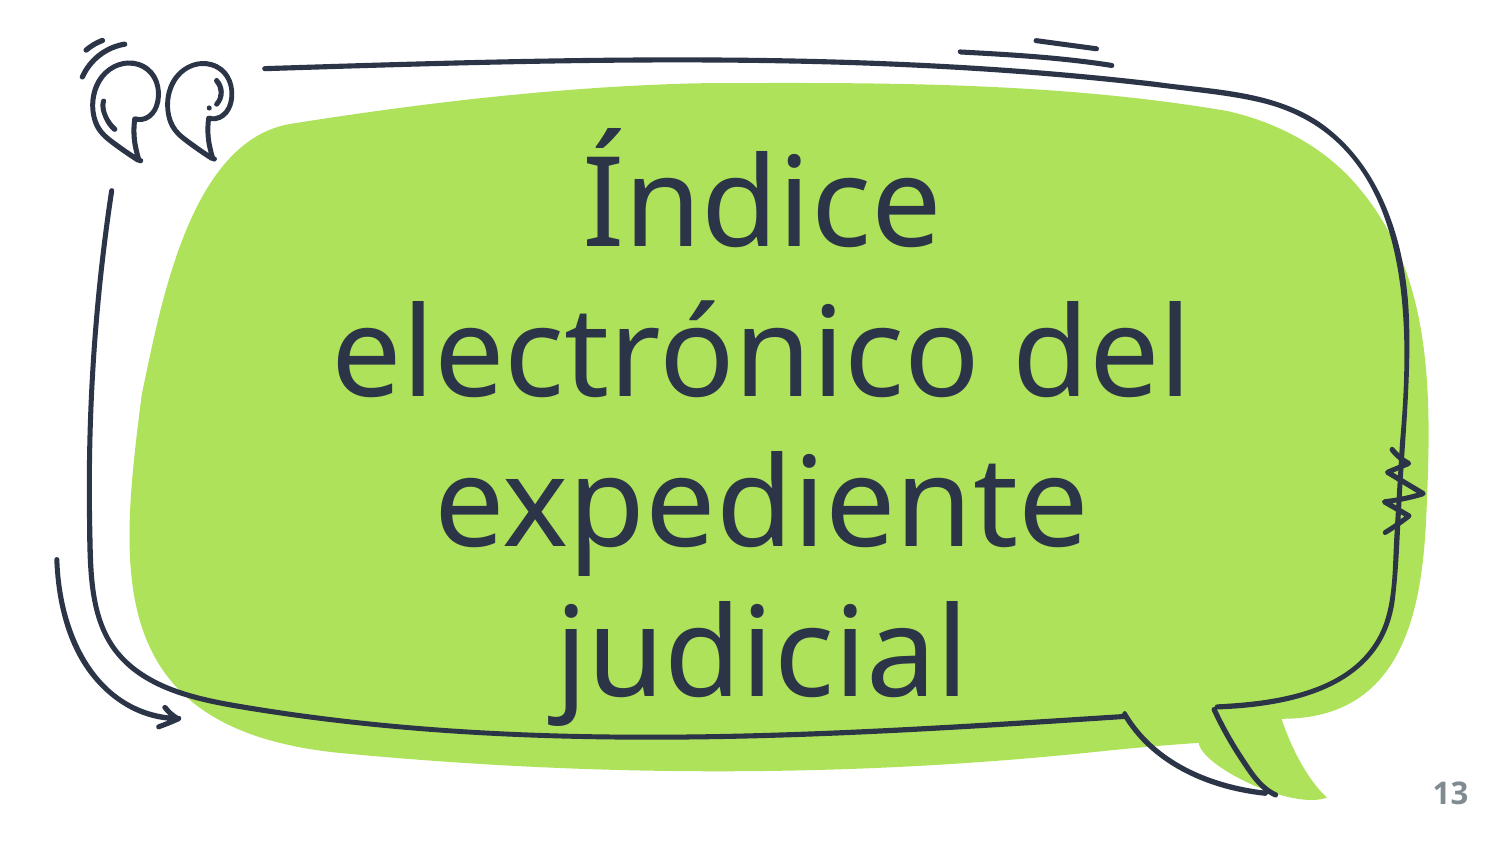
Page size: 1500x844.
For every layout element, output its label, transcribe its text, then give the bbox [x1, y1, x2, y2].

list Índice electrónico del expediente judicial [245, 194, 1279, 650]
slide_number 13 [1378, 769, 1469, 820]
